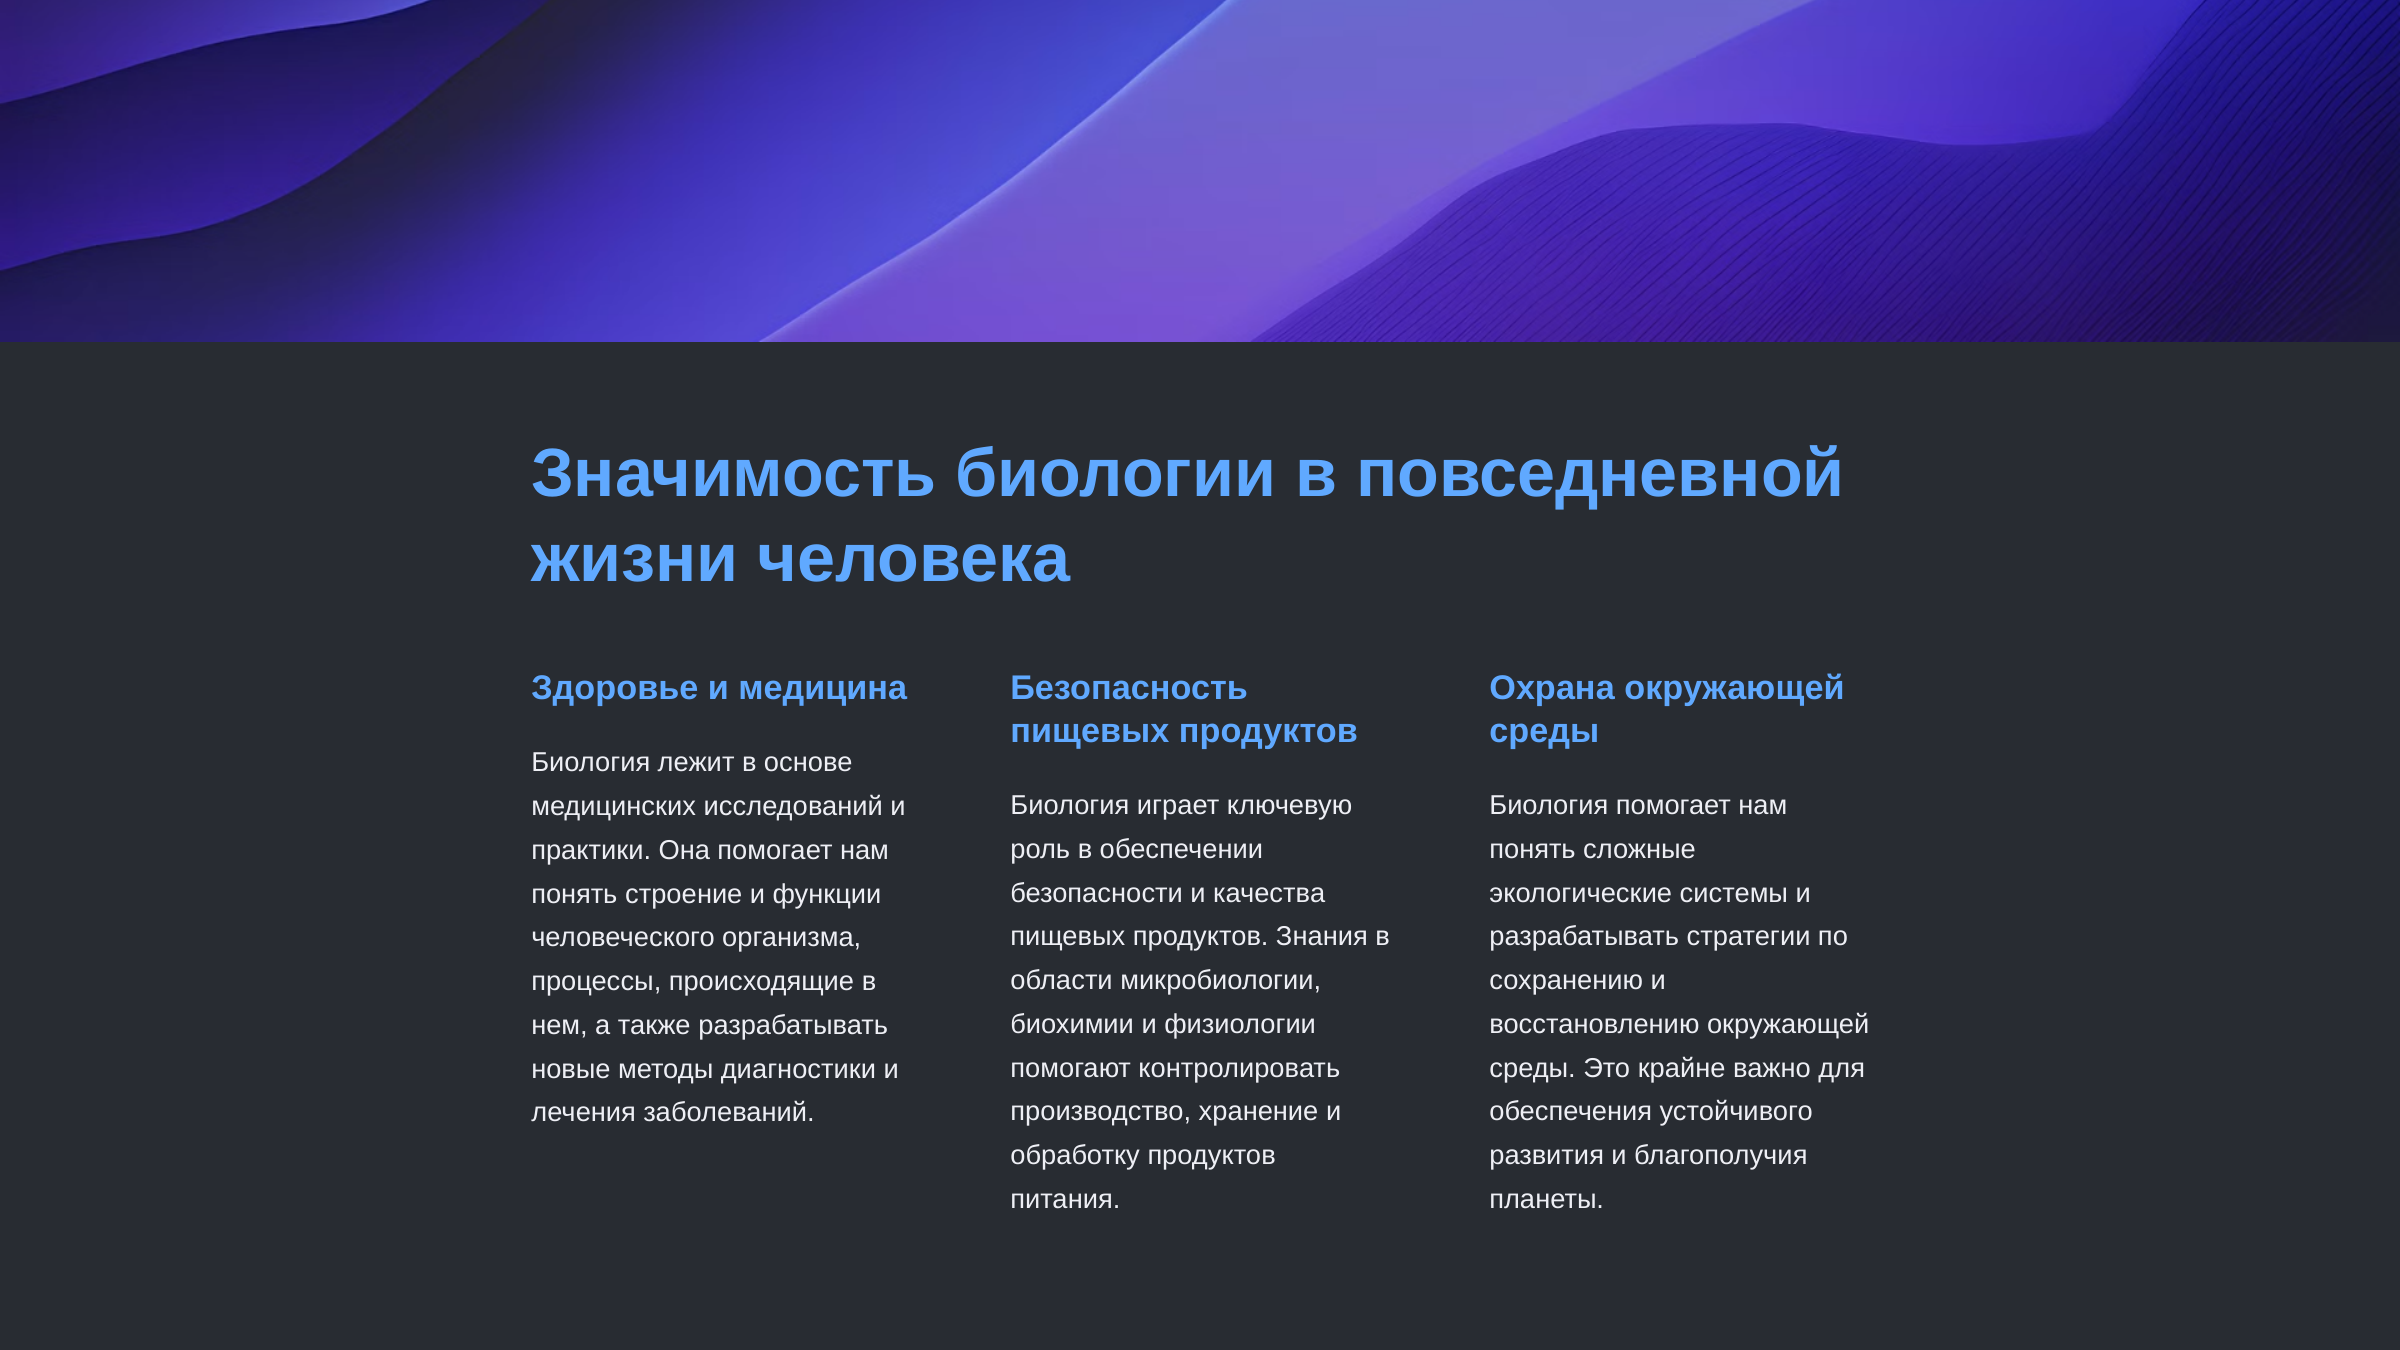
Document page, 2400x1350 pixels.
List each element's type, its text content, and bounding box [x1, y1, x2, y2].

text_box Безопасность пищевых продуктов [995, 656, 1407, 742]
text_box Биология играет ключевую роль в обеспечении безопасности и качества пищевых продуктов. Знания в области микробиологии, биохимии и физиологии помогают контролировать производство, хранение и обработку продуктов питания. [995, 768, 1407, 1207]
text_box Охрана окружающей среды [1474, 656, 1886, 742]
text_box Здоровье и медицина [516, 656, 914, 699]
text_box Биология помогает нам понять сложные экологические системы и разрабатывать стратегии по сохранению и восстановлению окружающей среды. Это крайне важно для обеспечения устойчивого развития и благополучия планеты. [1474, 768, 1886, 1251]
picture [0, 0, 2400, 342]
text_box Биология лежит в основе медицинских исследований и практики. Она помогает нам понять строение и функции человеческого организма, процессы, происходящие в нем, а также разрабатывать новые методы диагностики и лечения заболеваний. [516, 726, 928, 1164]
text_box [0, 342, 2400, 1350]
text_box Значимость биологии в повседневной жизни человека [516, 416, 1884, 588]
